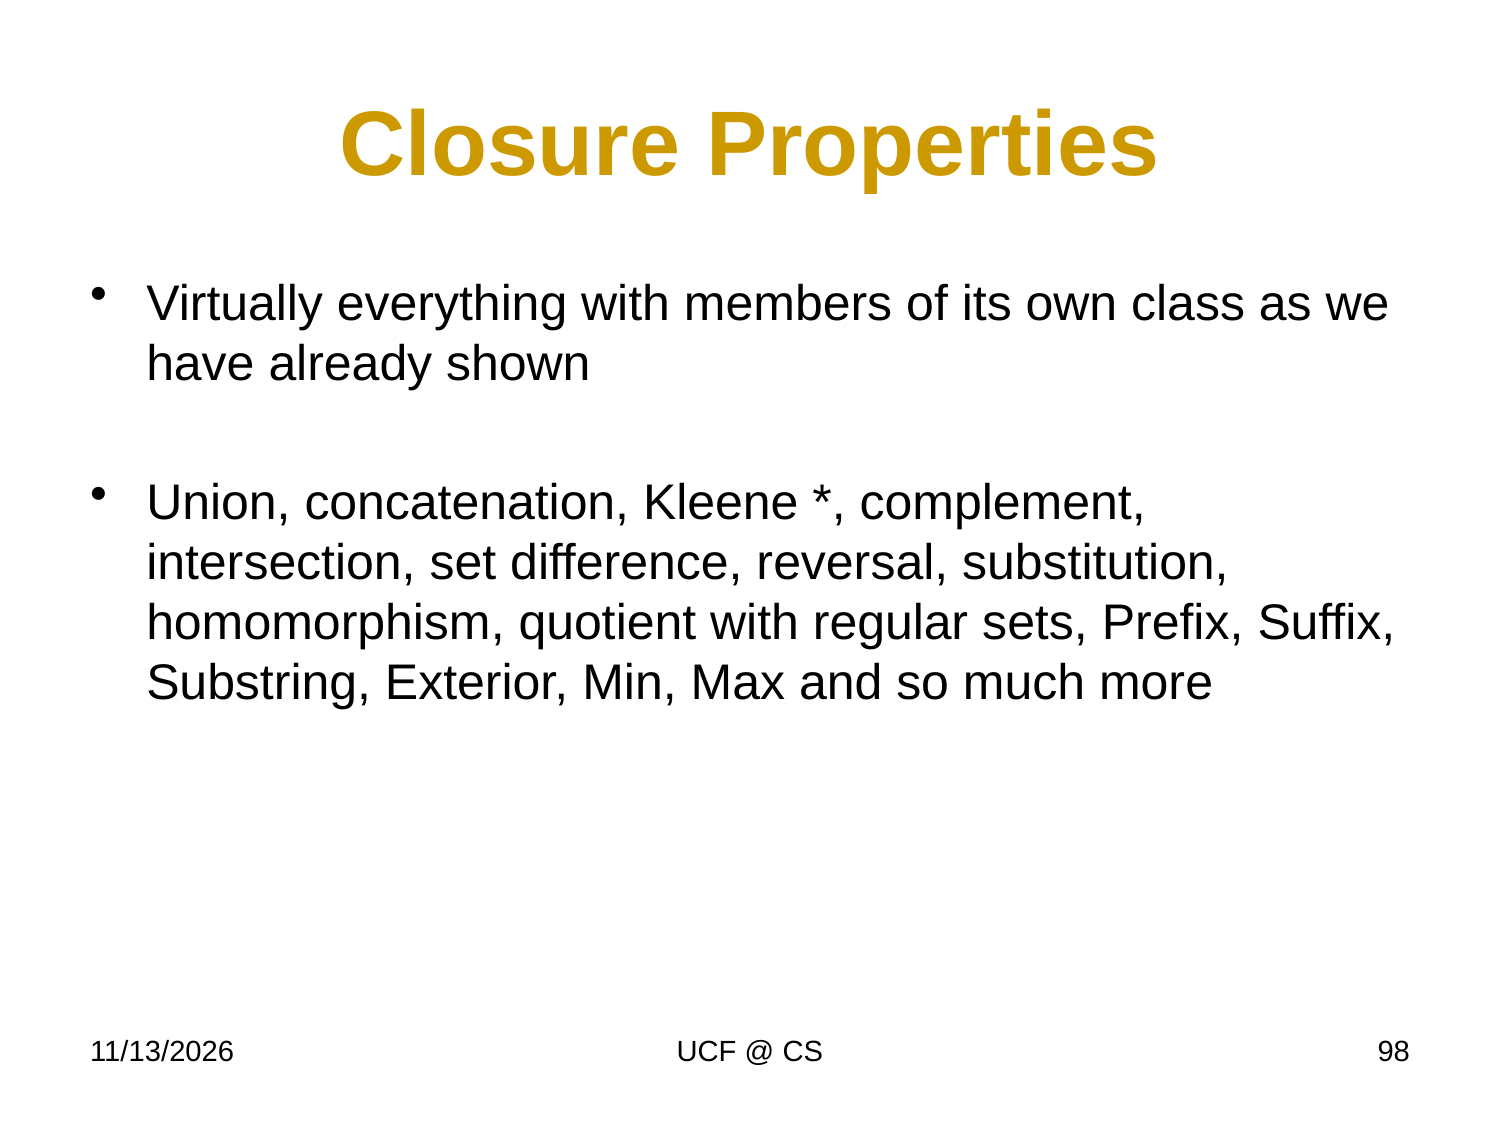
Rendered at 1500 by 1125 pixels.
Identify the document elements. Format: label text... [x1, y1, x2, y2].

footer UCF @ CS [512, 1024, 988, 1103]
title Closure Properties [75, 45, 1425, 233]
list Virtually everything with members of its own class as we have already shown Union, concatenation, Kleene *, complement, intersection, set difference, reversal, substitution, homomorphism, quotient with regular sets, Prefix, Suffix, Substring, Exterior, Min, Max and so much more [75, 262, 1425, 1005]
slide_number 98 [1074, 1024, 1426, 1103]
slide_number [74, 1024, 426, 1103]
